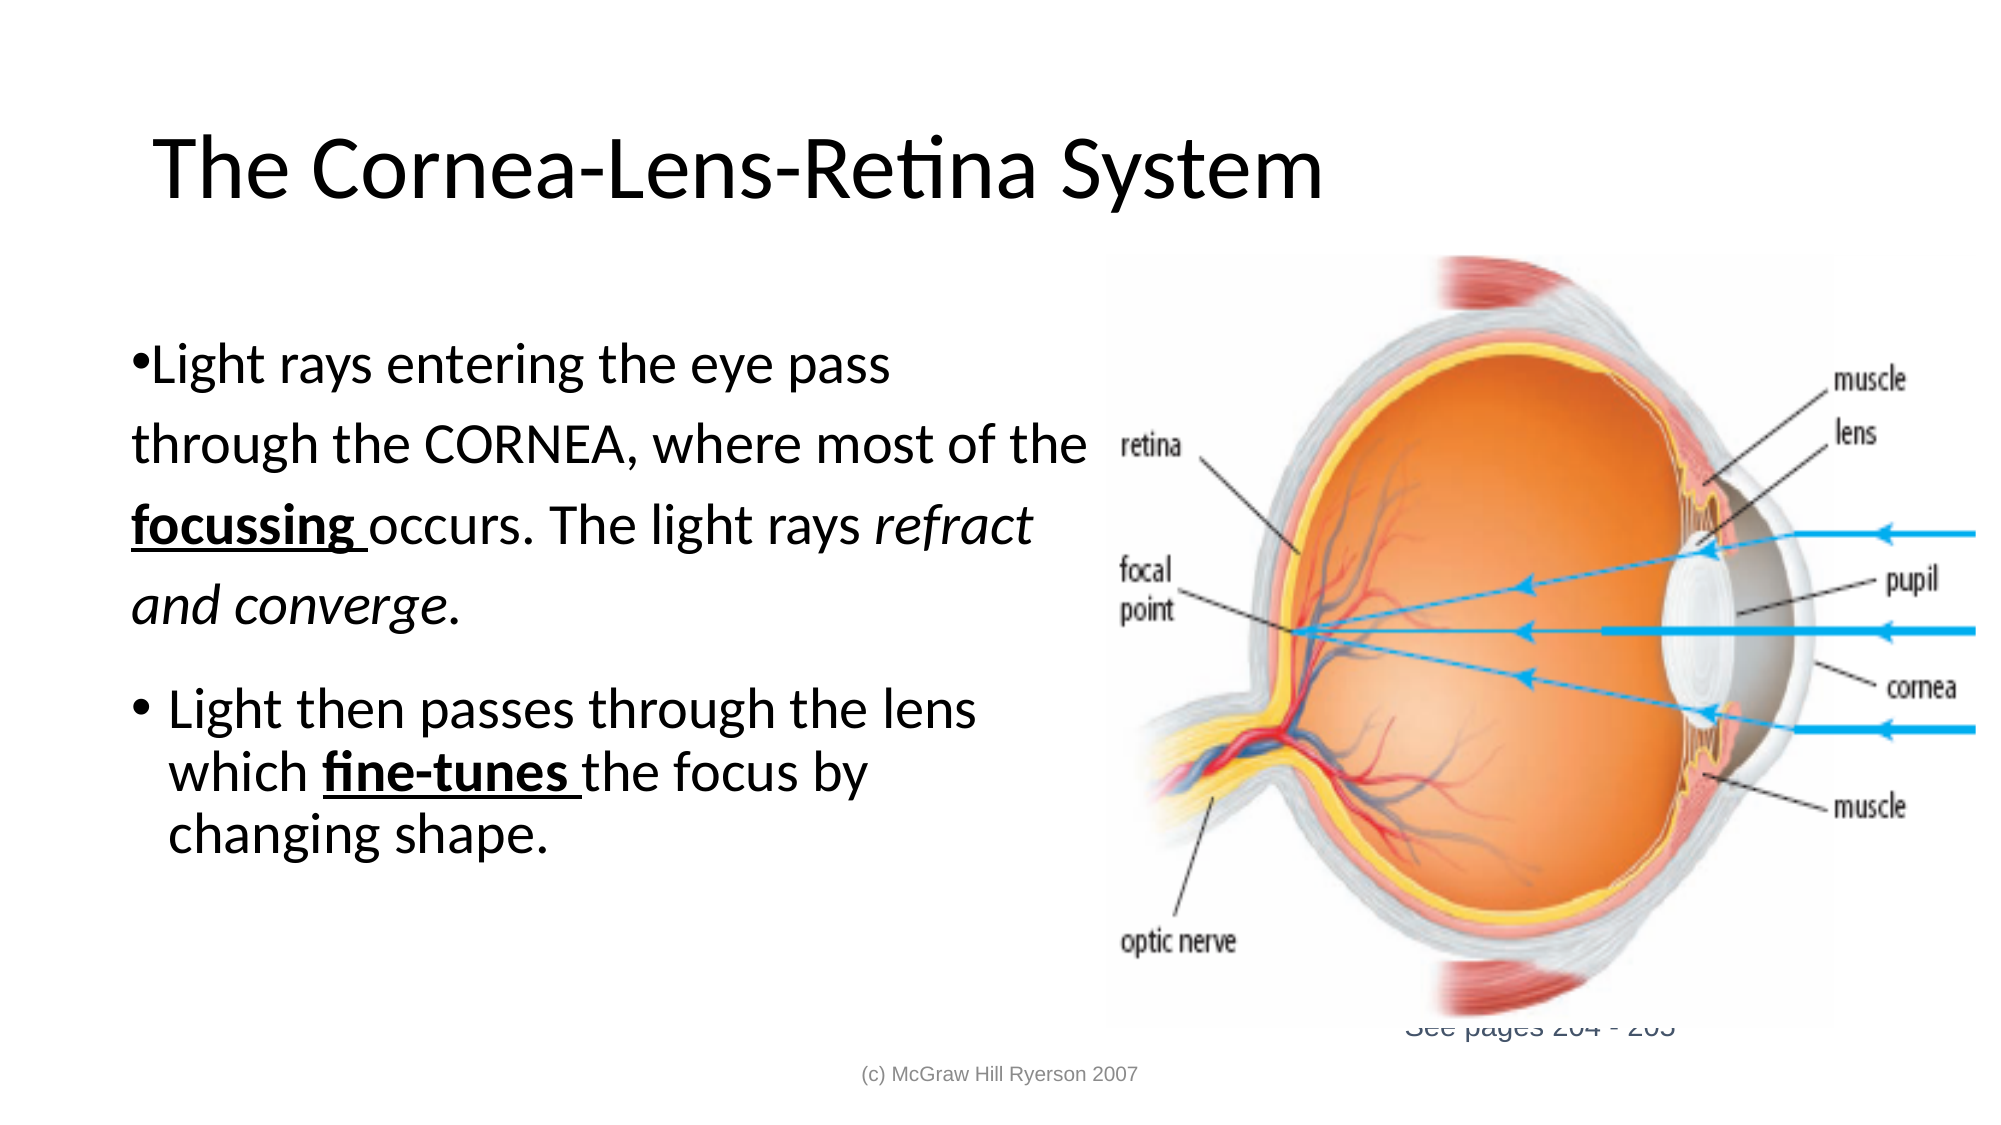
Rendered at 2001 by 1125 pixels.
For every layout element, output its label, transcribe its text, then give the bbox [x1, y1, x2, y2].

list Light rays entering the eye pass through the CORNEA, where most of the focussing occurs. The light rays refract and converge. Light then passes through the lens which fine-tunes the focus by changing shape. [116, 307, 1107, 1125]
footer (c) McGraw Hill Ryerson 2007 [1107, 1042, 1338, 1103]
title The Cornea-Lens-Retina System [137, 59, 1863, 278]
picture [1106, 254, 1976, 1028]
text_box See pages 204 - 205 [1389, 1028, 1700, 1050]
